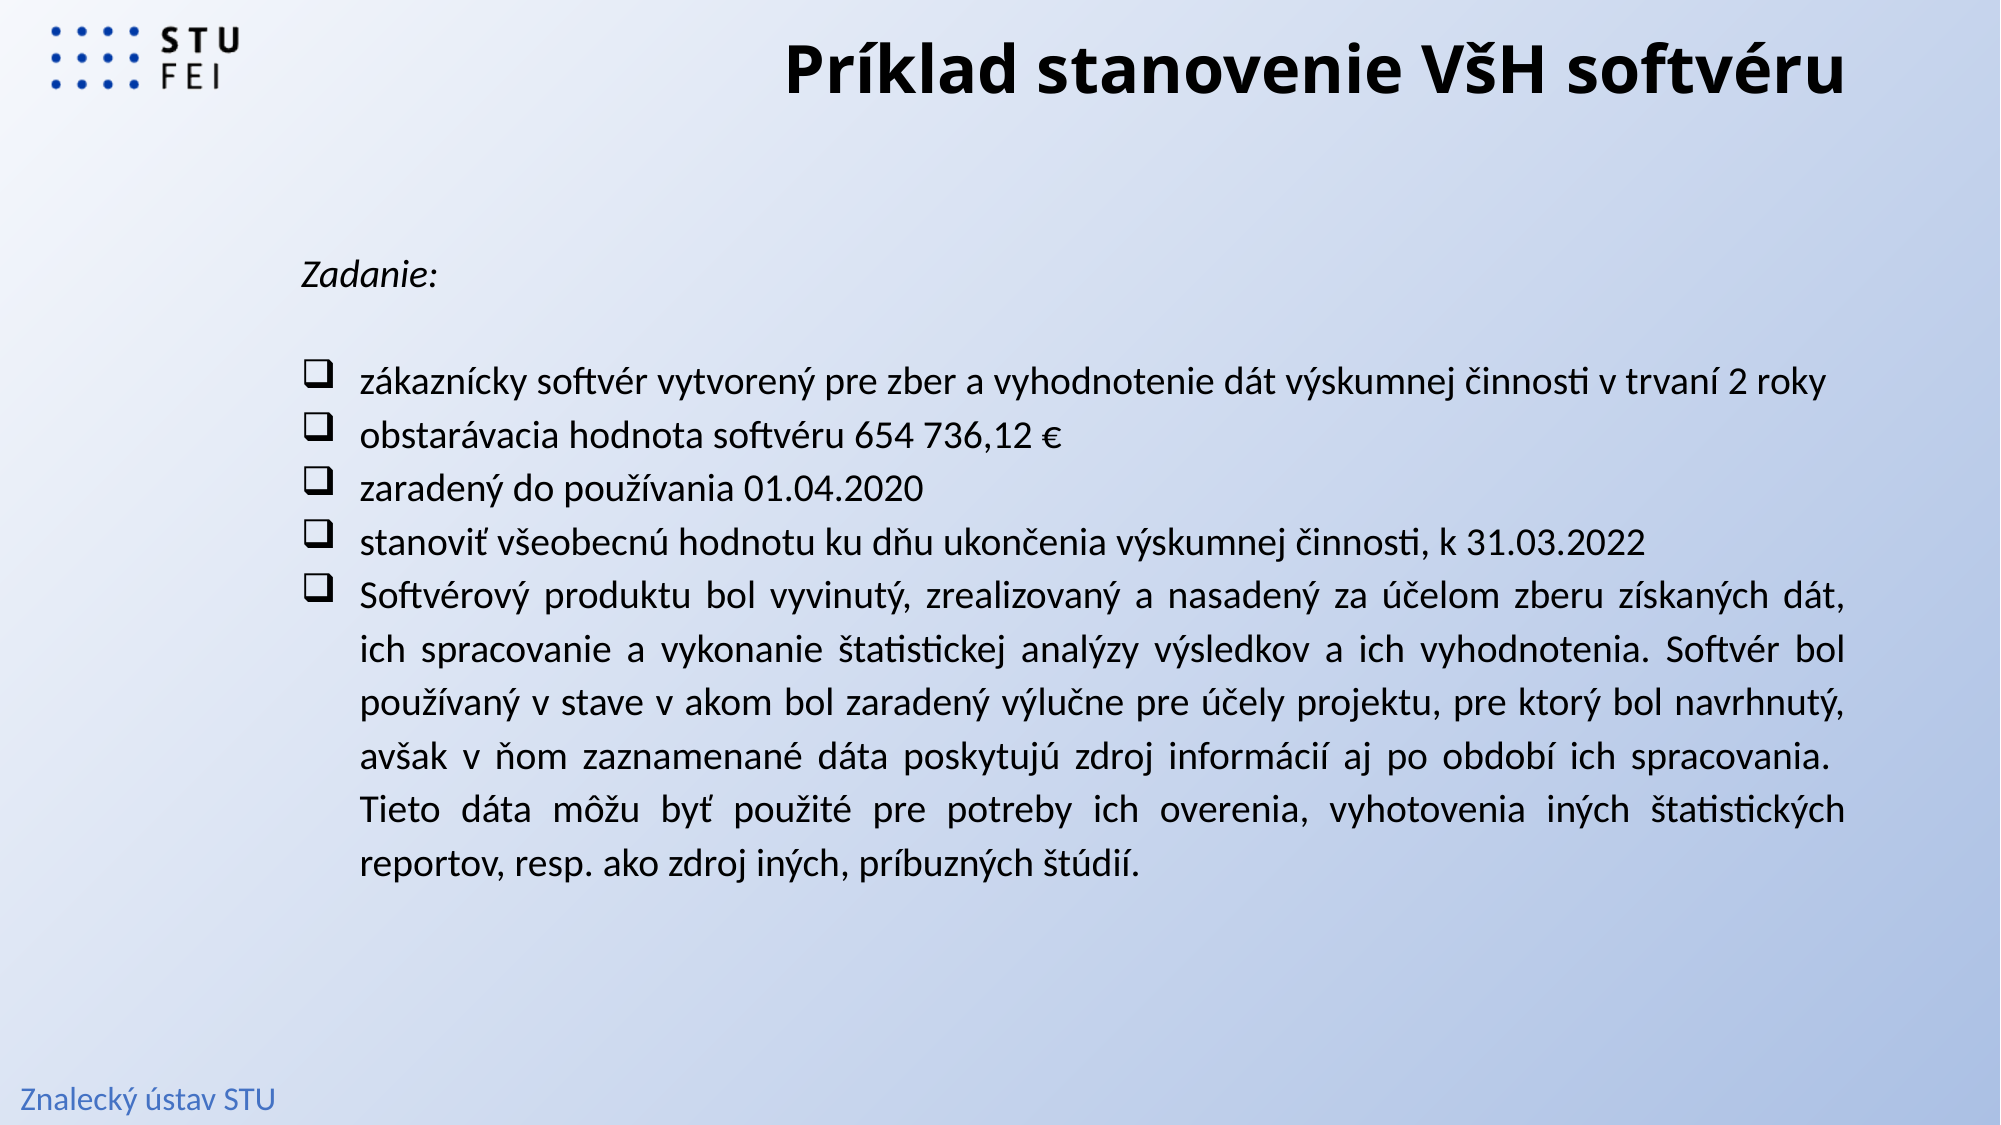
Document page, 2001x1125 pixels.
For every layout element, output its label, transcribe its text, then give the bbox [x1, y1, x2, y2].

list Zadanie: zákaznícky softvér vytvorený pre zber a vyhodnotenie dát výskumnej činnosti v trvaní 2 roky obstarávacia hodnota softvéru 654 736,12 € zaradený do používania 01.04.2020 stanoviť všeobecnú hodnotu ku dňu ukončenia výskumnej činnosti, k 31.03.2022 Softvérový produktu bol vyvinutý, zrealizovaný a nasadený za účelom zberu získaných dát, ich spracovanie a vykonanie štatistickej analýzy výsledkov a ich vyhodnotenia. Softvér bol používaný v stave v akom bol zaradený výlučne pre účely projektu, pre ktorý bol navrhnutý, avšak v ňom zaznamenané dáta poskytujú zdroj informácií aj po období ich spracovania. Tieto dáta môžu byť použité pre potreby ich overenia, vyhotovenia iných štatistických reportov, resp. ako zdroj iných, príbuzných štúdií. [285, 234, 1863, 948]
text_box Znalecký ústav STU [5, 1069, 292, 1125]
picture [0, 0, 286, 119]
title Príklad stanovenie VšH softvéru [695, 0, 1863, 144]
